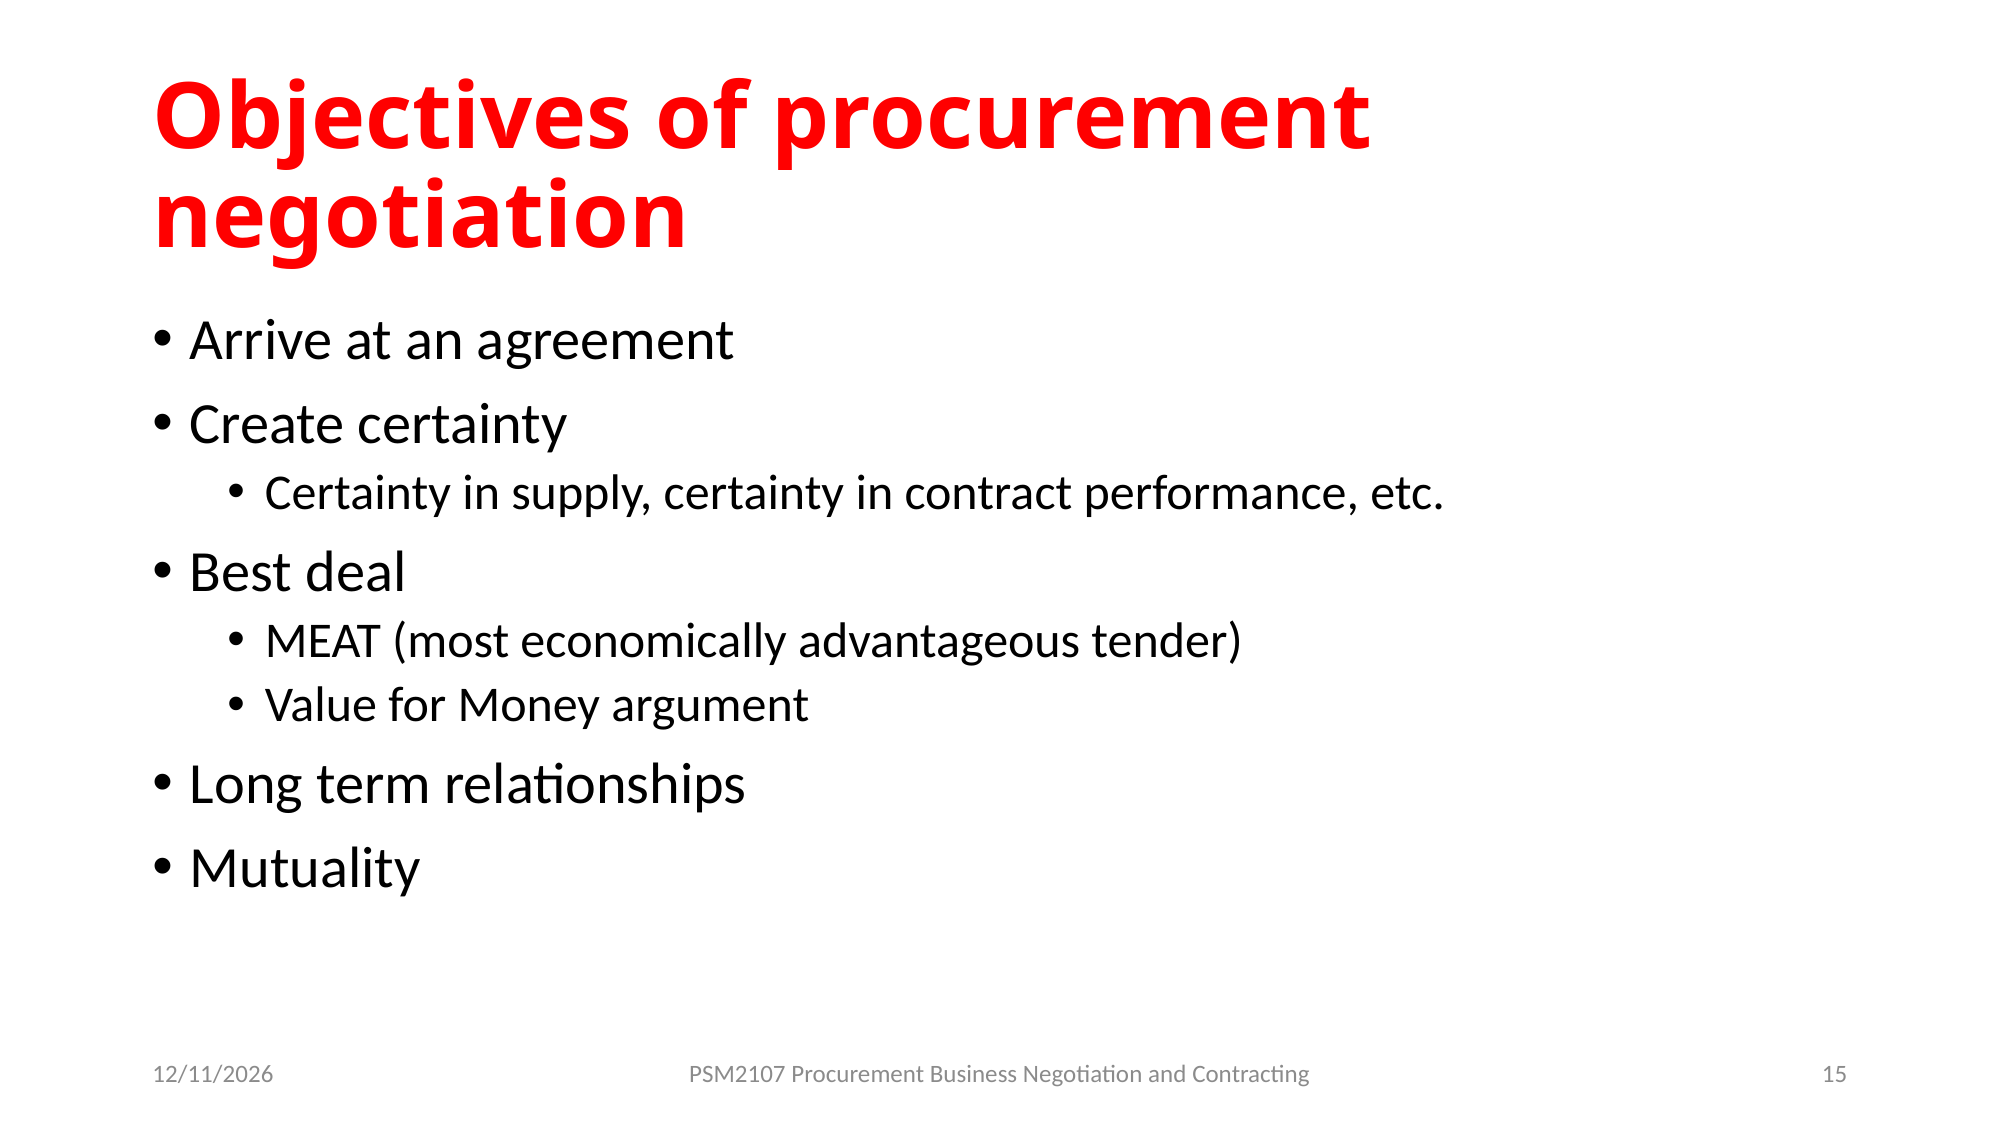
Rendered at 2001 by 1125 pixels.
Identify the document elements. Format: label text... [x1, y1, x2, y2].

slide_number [137, 1042, 588, 1103]
list Arrive at an agreement Create certainty Certainty in supply, certainty in contract performance, etc. Best deal MEAT (most economically advantageous tender) Value for Money argument Long term relationships Mutuality [137, 301, 1863, 1016]
title Objectives of procurement negotiation [137, 59, 1863, 278]
slide_number 15 [1412, 1042, 1863, 1103]
footer PSM2107 Procurement Business Negotiation and Contracting [662, 1042, 1338, 1103]
